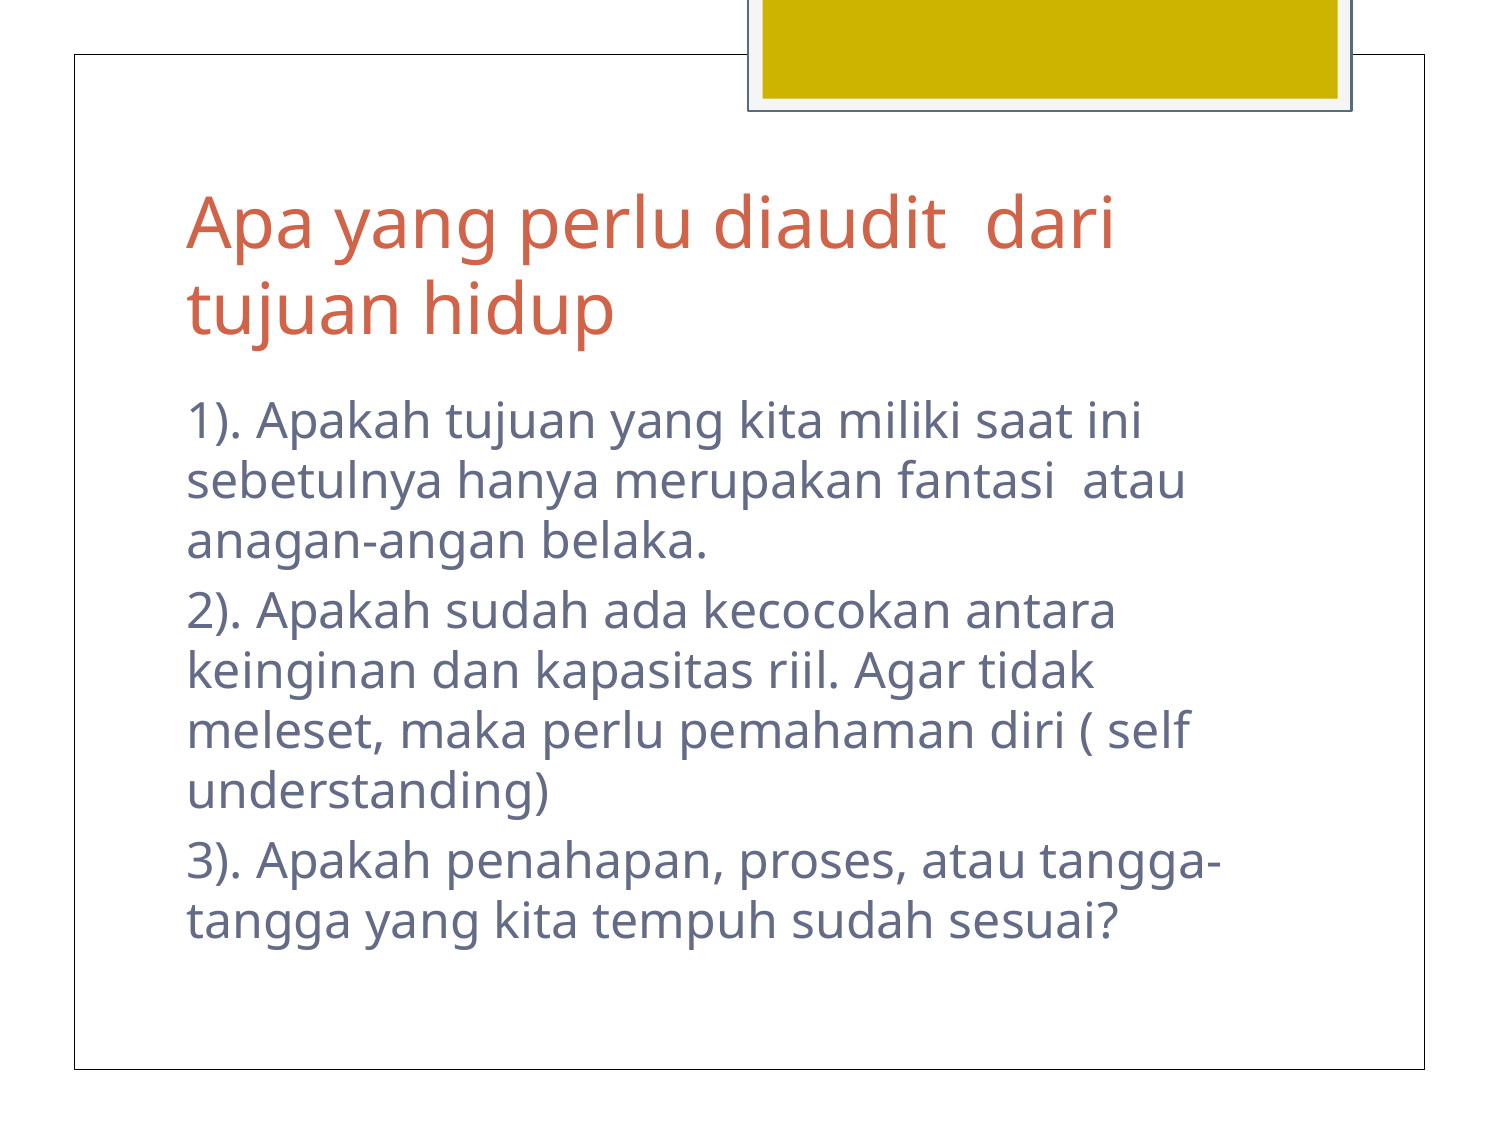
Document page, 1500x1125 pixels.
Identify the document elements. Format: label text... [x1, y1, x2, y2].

title Apa yang perlu diaudit dari tujuan hidup [171, 168, 1324, 357]
list 1). Apakah tujuan yang kita miliki saat ini sebetulnya hanya merupakan fantasi atau anagan-angan belaka. 2). Apakah sudah ada kecocokan antara keinginan dan kapasitas riil. Agar tidak meleset, maka perlu pemahaman diri ( self understanding) 3). Apakah penahapan, proses, atau tangga-tangga yang kita tempuh sudah sesuai? [171, 381, 1283, 957]
